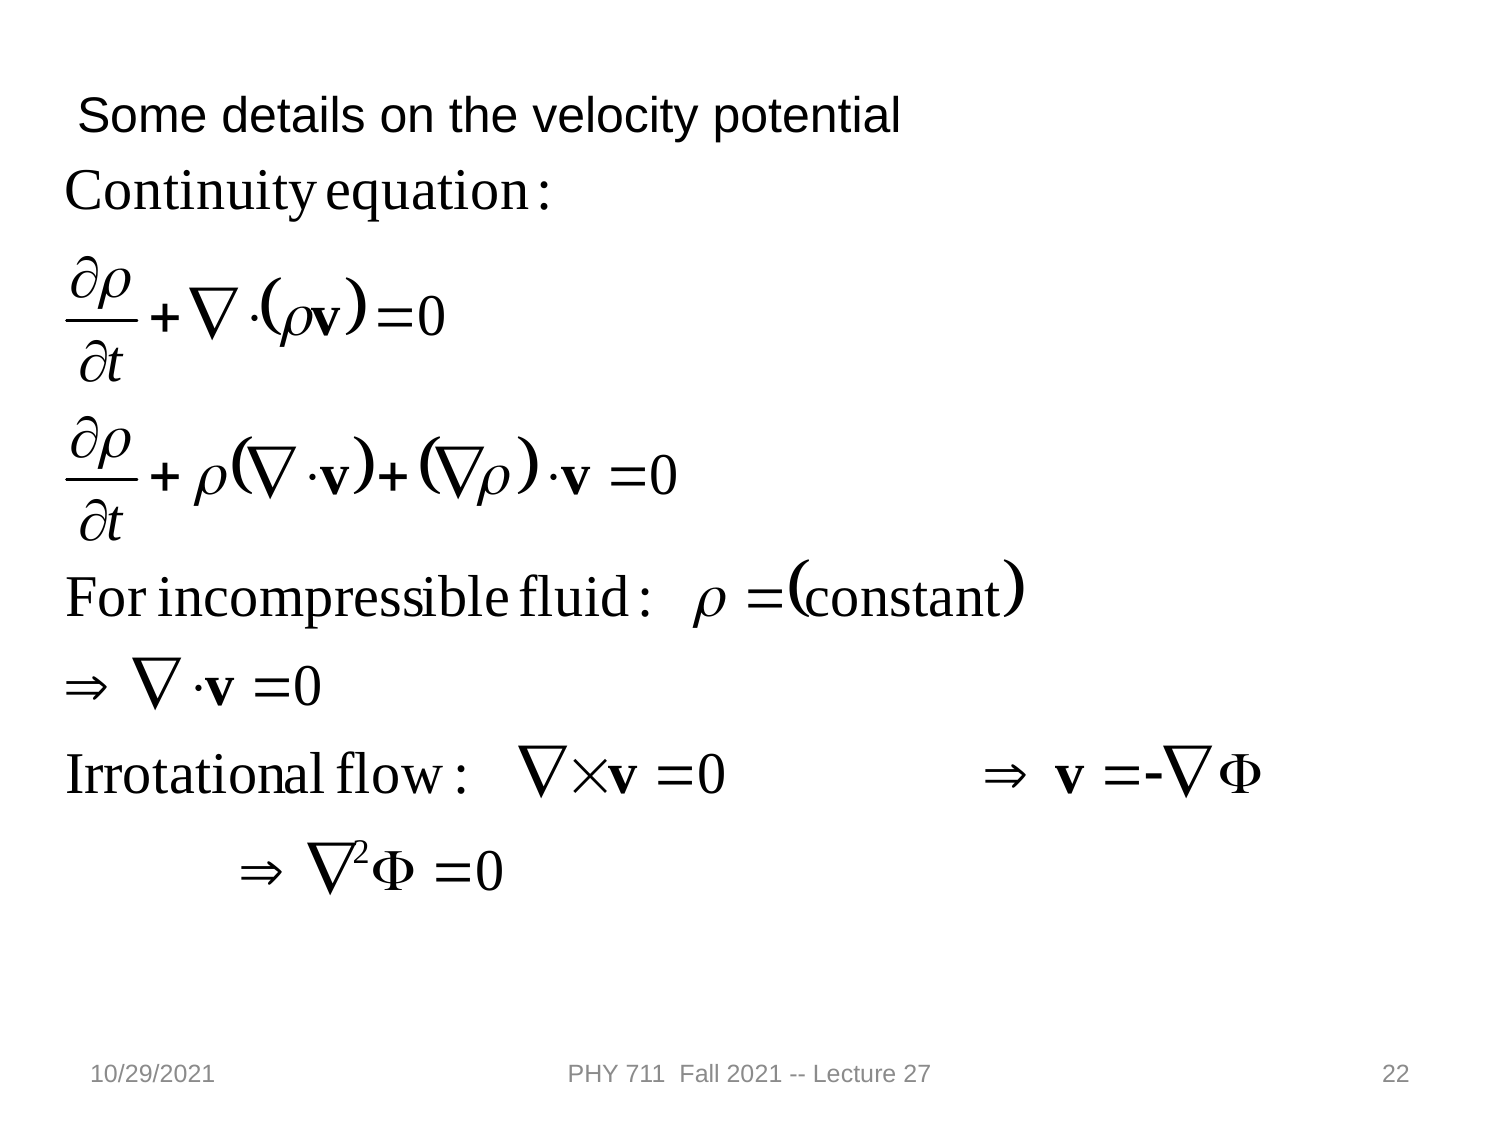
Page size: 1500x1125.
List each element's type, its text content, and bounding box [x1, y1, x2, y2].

footer PHY 711 Fall 2021 -- Lecture 27 [512, 1042, 988, 1103]
slide_number 22 [1074, 1042, 1425, 1103]
text_box Some details on the velocity potential [62, 74, 1413, 150]
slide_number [75, 1042, 425, 1103]
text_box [56, 152, 1276, 903]
